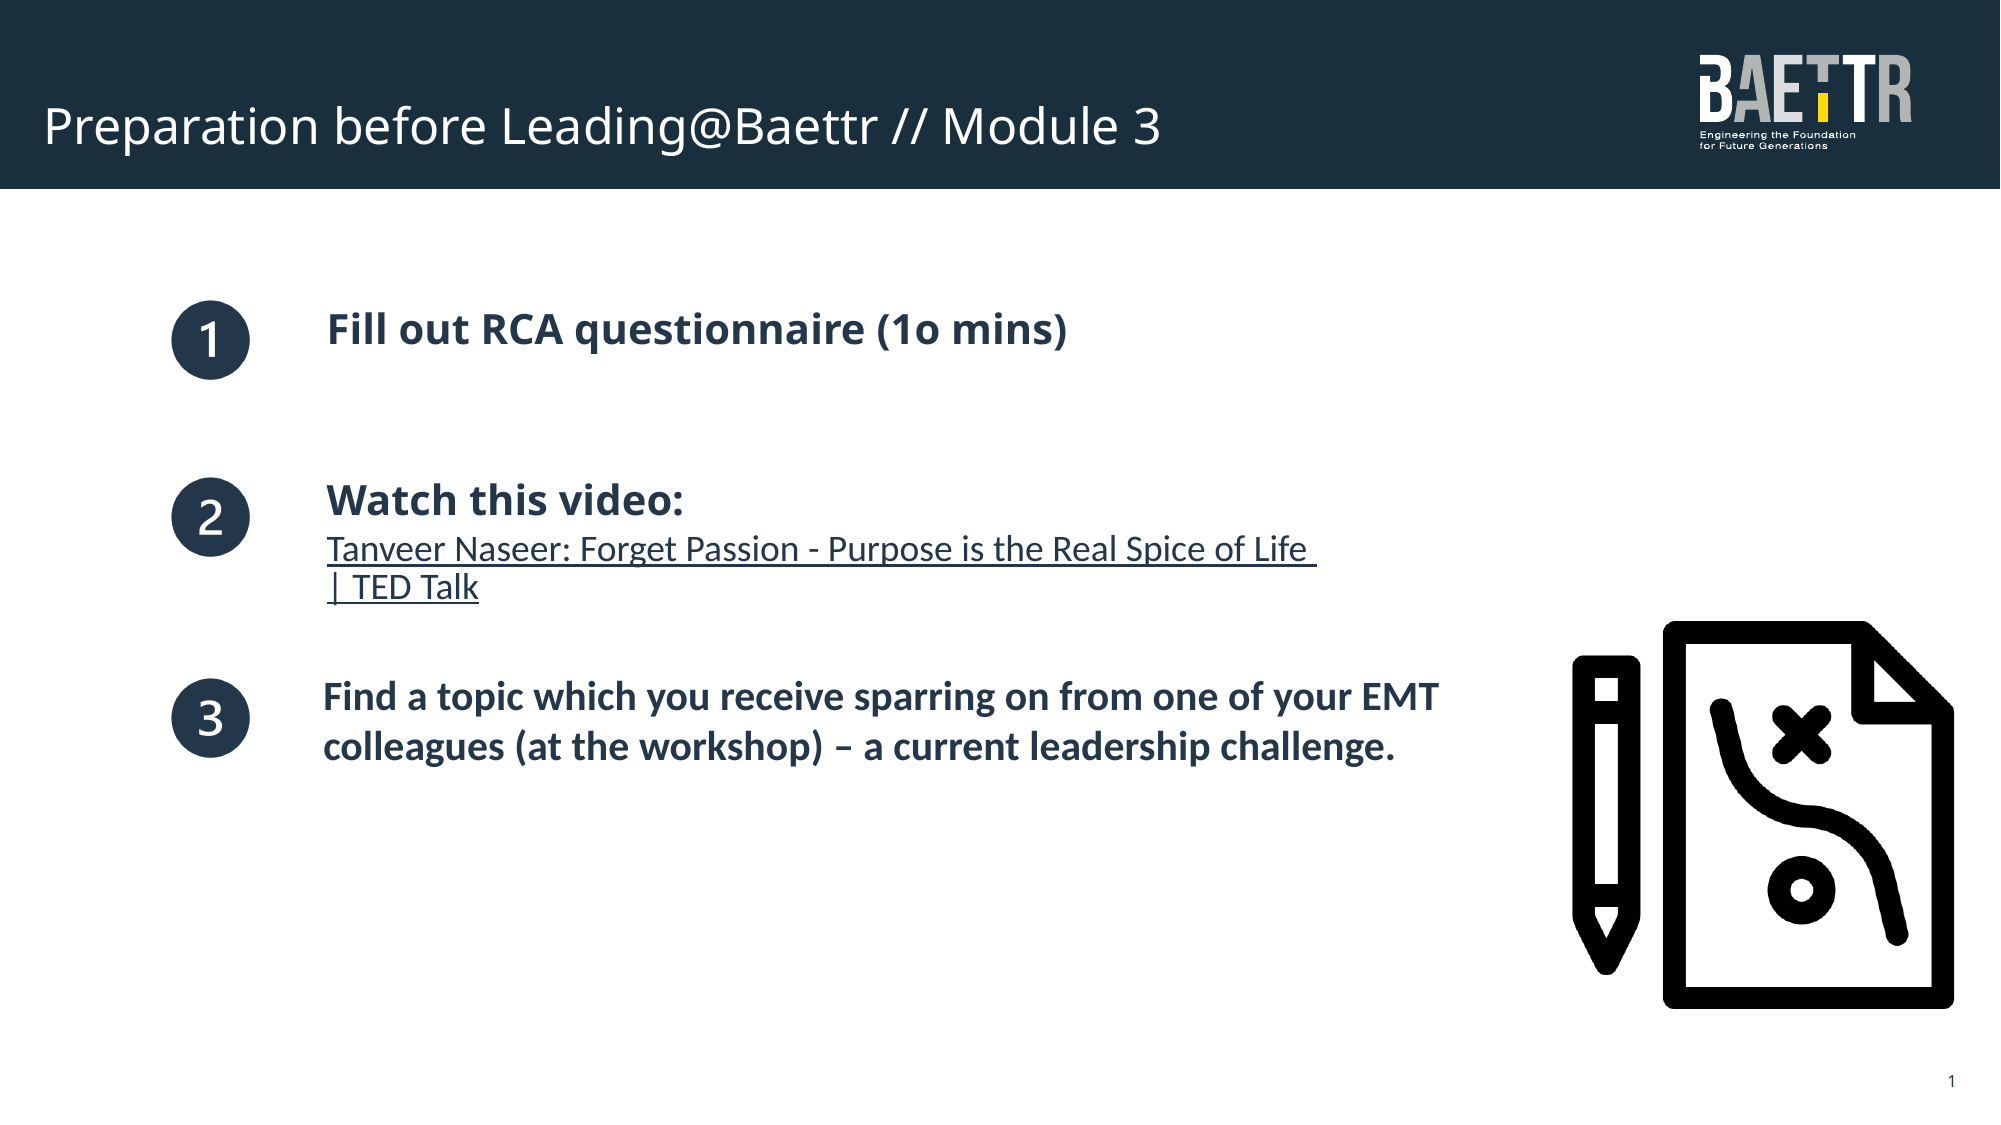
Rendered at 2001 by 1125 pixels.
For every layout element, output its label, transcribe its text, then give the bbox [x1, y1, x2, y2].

picture [161, 290, 260, 390]
title Preparation before Leading@Baettr // Module 3 [43, 36, 1615, 155]
text_box Fill out RCA questionnaire (1o mins) [309, 290, 1349, 413]
picture [1569, 621, 1957, 1009]
picture [161, 467, 260, 567]
slide_number 1 [1767, 1070, 1957, 1094]
text_box Find a topic which you receive sparring on from one of your EMT colleagues (at the workshop) – a current leadership challenge. [305, 656, 1508, 780]
picture [161, 668, 260, 768]
text_box [312, 478, 1352, 601]
text_box Watch this video: Tanveer Naseer: Forget Passion - Purpose is the Real Spice of Life | TED Talk [309, 462, 1349, 585]
